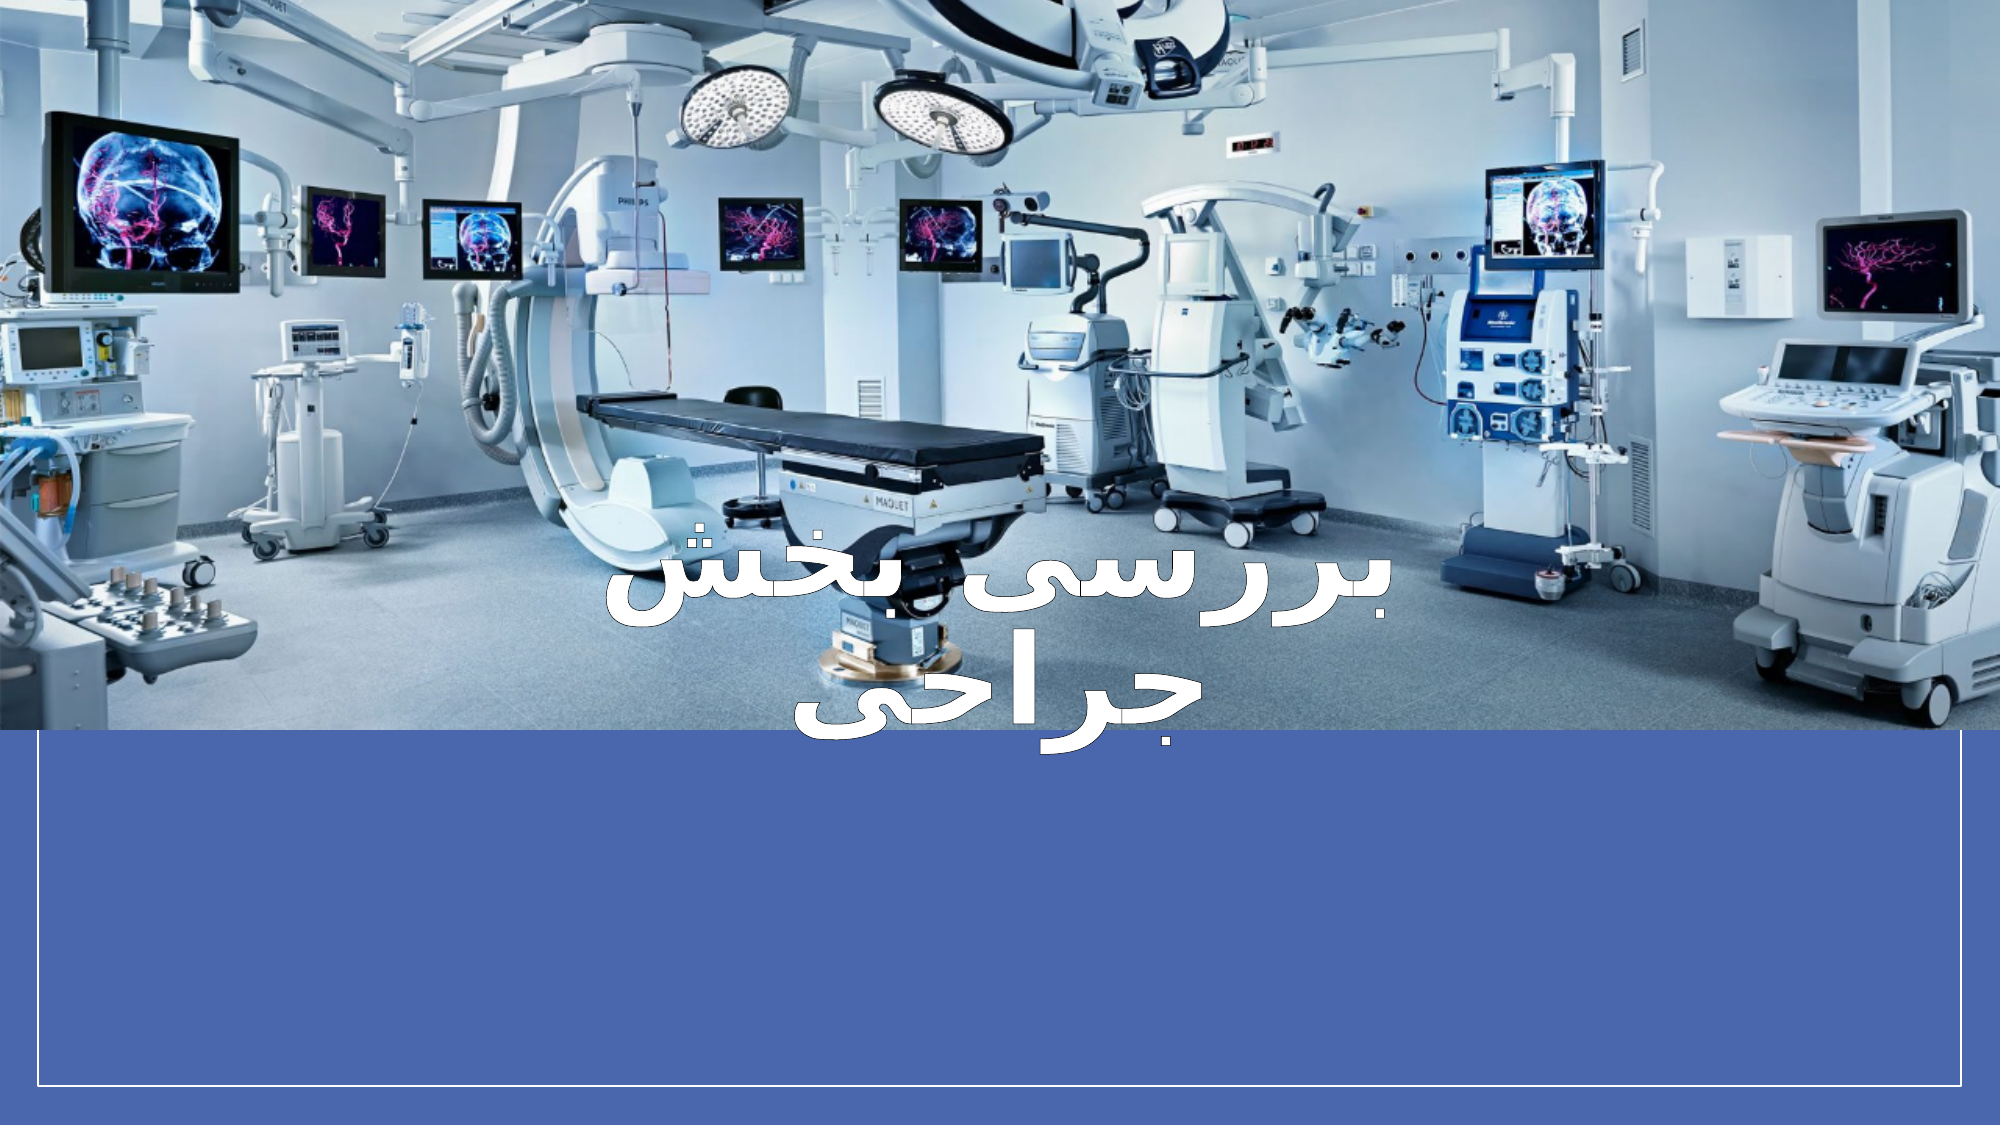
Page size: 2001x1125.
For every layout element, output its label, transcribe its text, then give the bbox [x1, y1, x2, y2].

picture [0, 0, 2000, 730]
text_box بررسی بخش جراحی [533, 741, 1467, 757]
